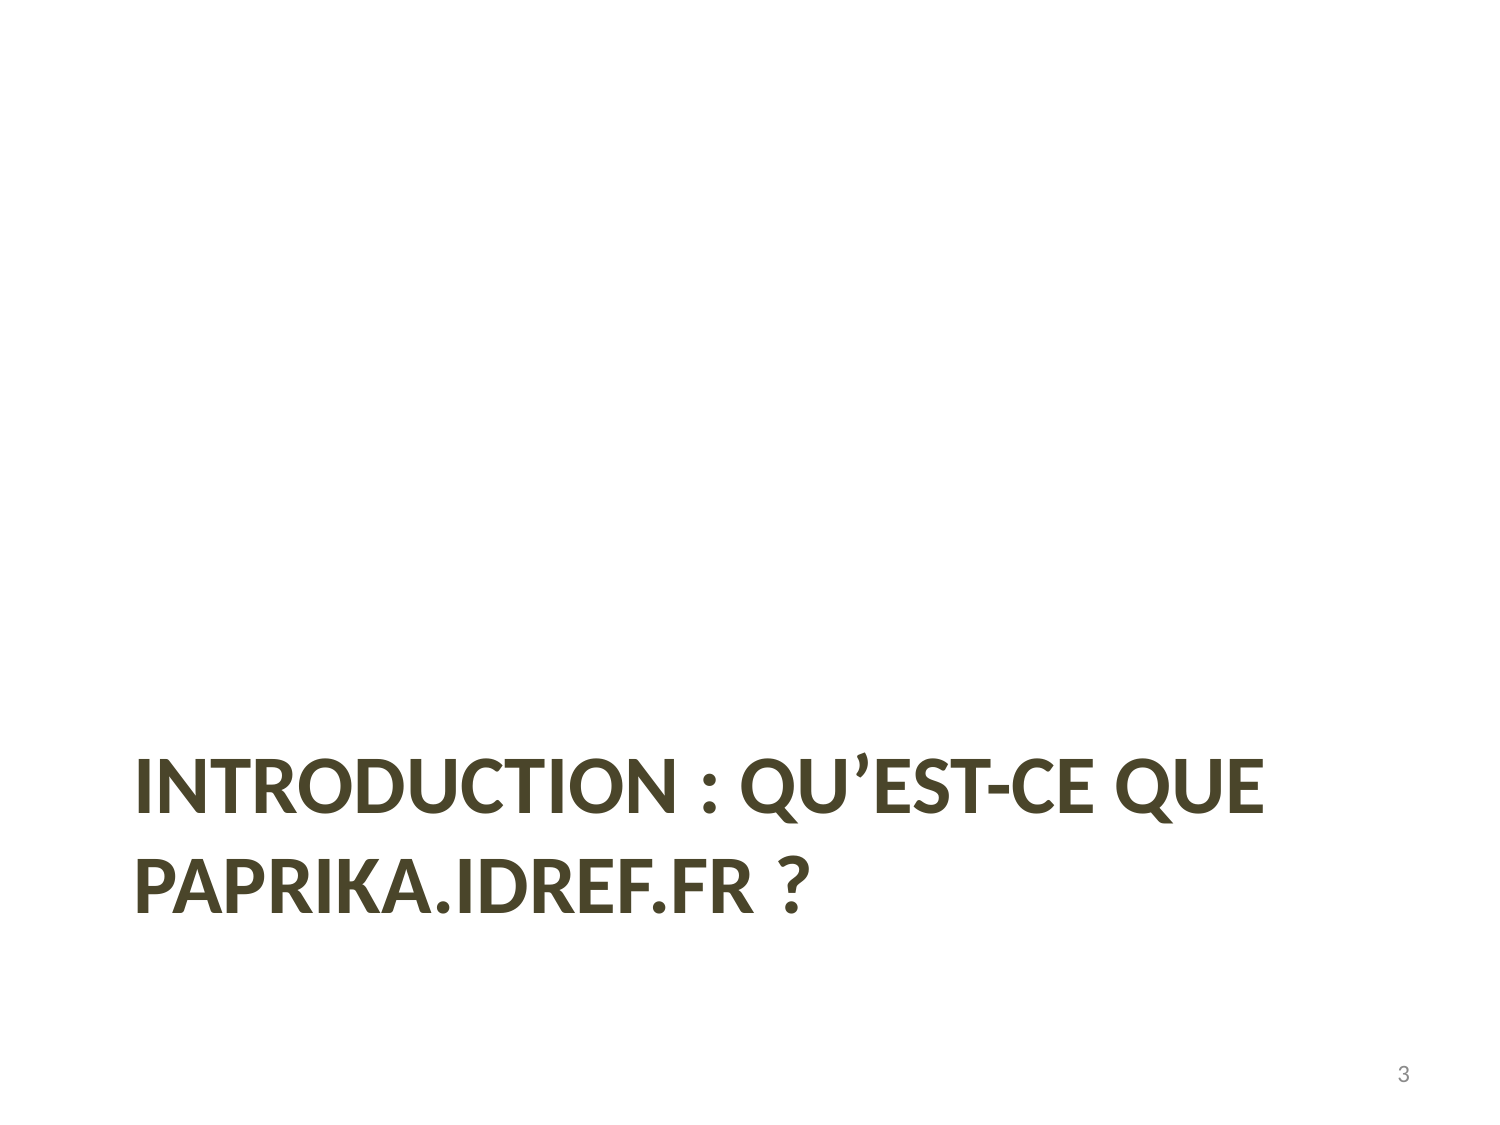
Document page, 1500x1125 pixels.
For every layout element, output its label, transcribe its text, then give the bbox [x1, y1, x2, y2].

slide_number 3 [1074, 1042, 1425, 1103]
title Introduction : qu’est-ce que paprika.idref.fr ? [118, 722, 1394, 947]
